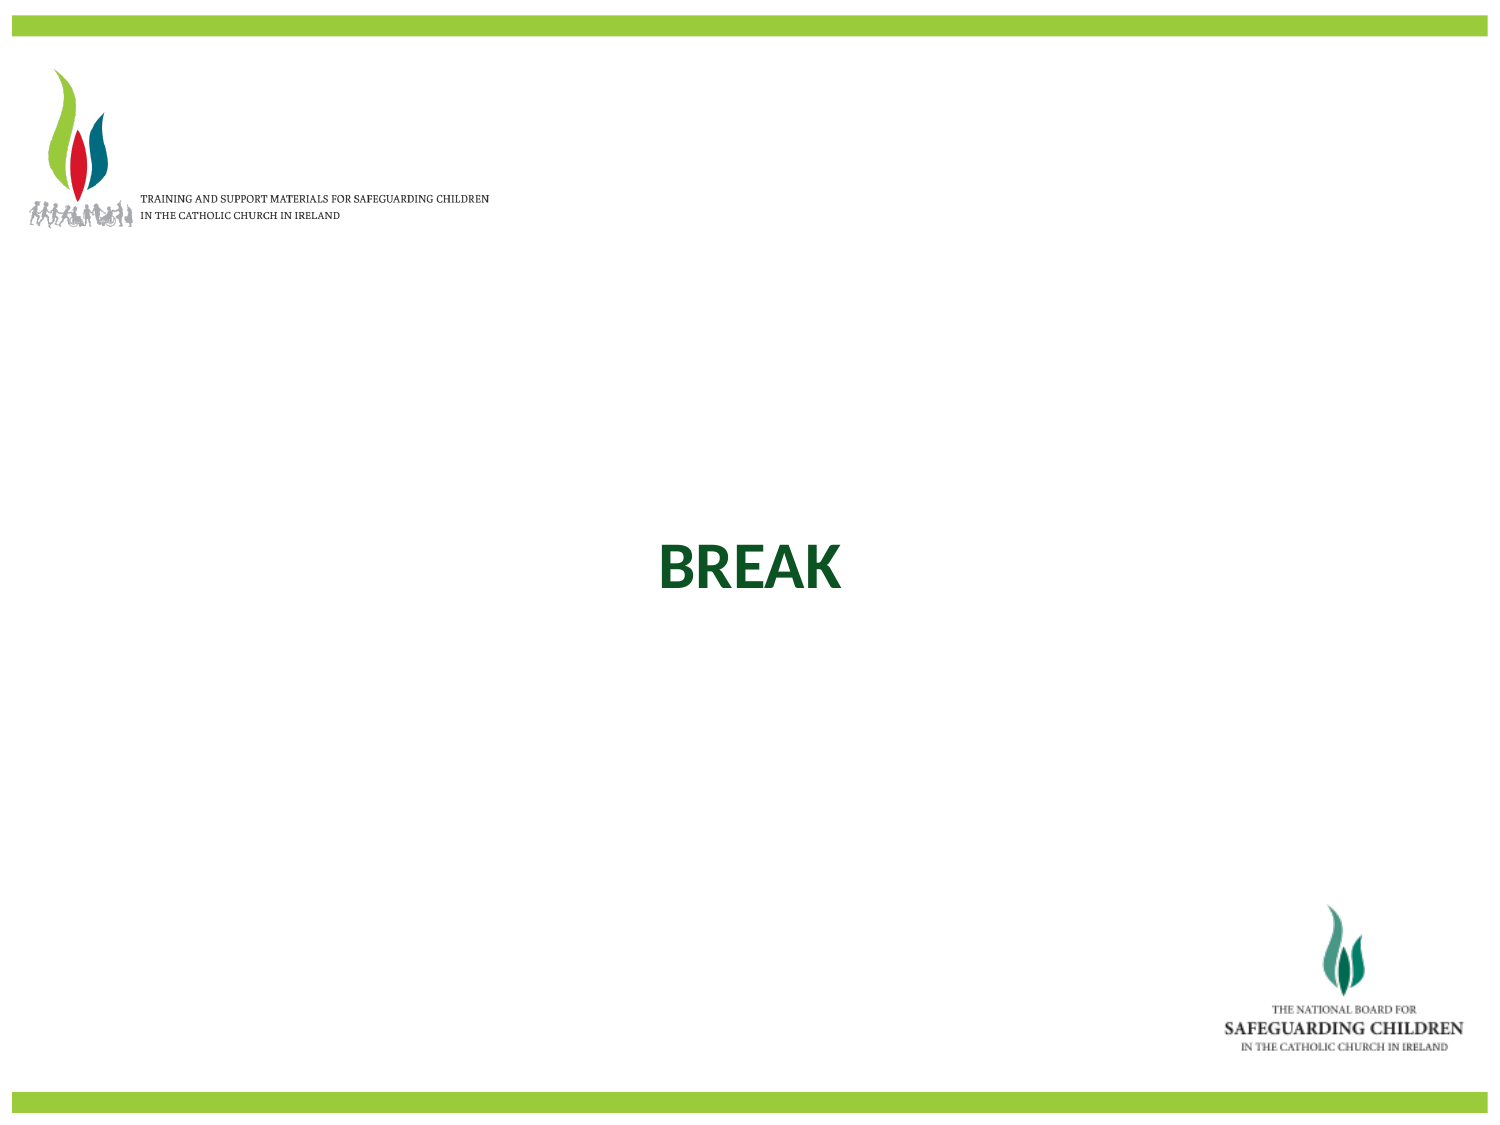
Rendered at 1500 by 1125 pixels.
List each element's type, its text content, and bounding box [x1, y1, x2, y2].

text_box BREAK [158, 514, 1342, 610]
